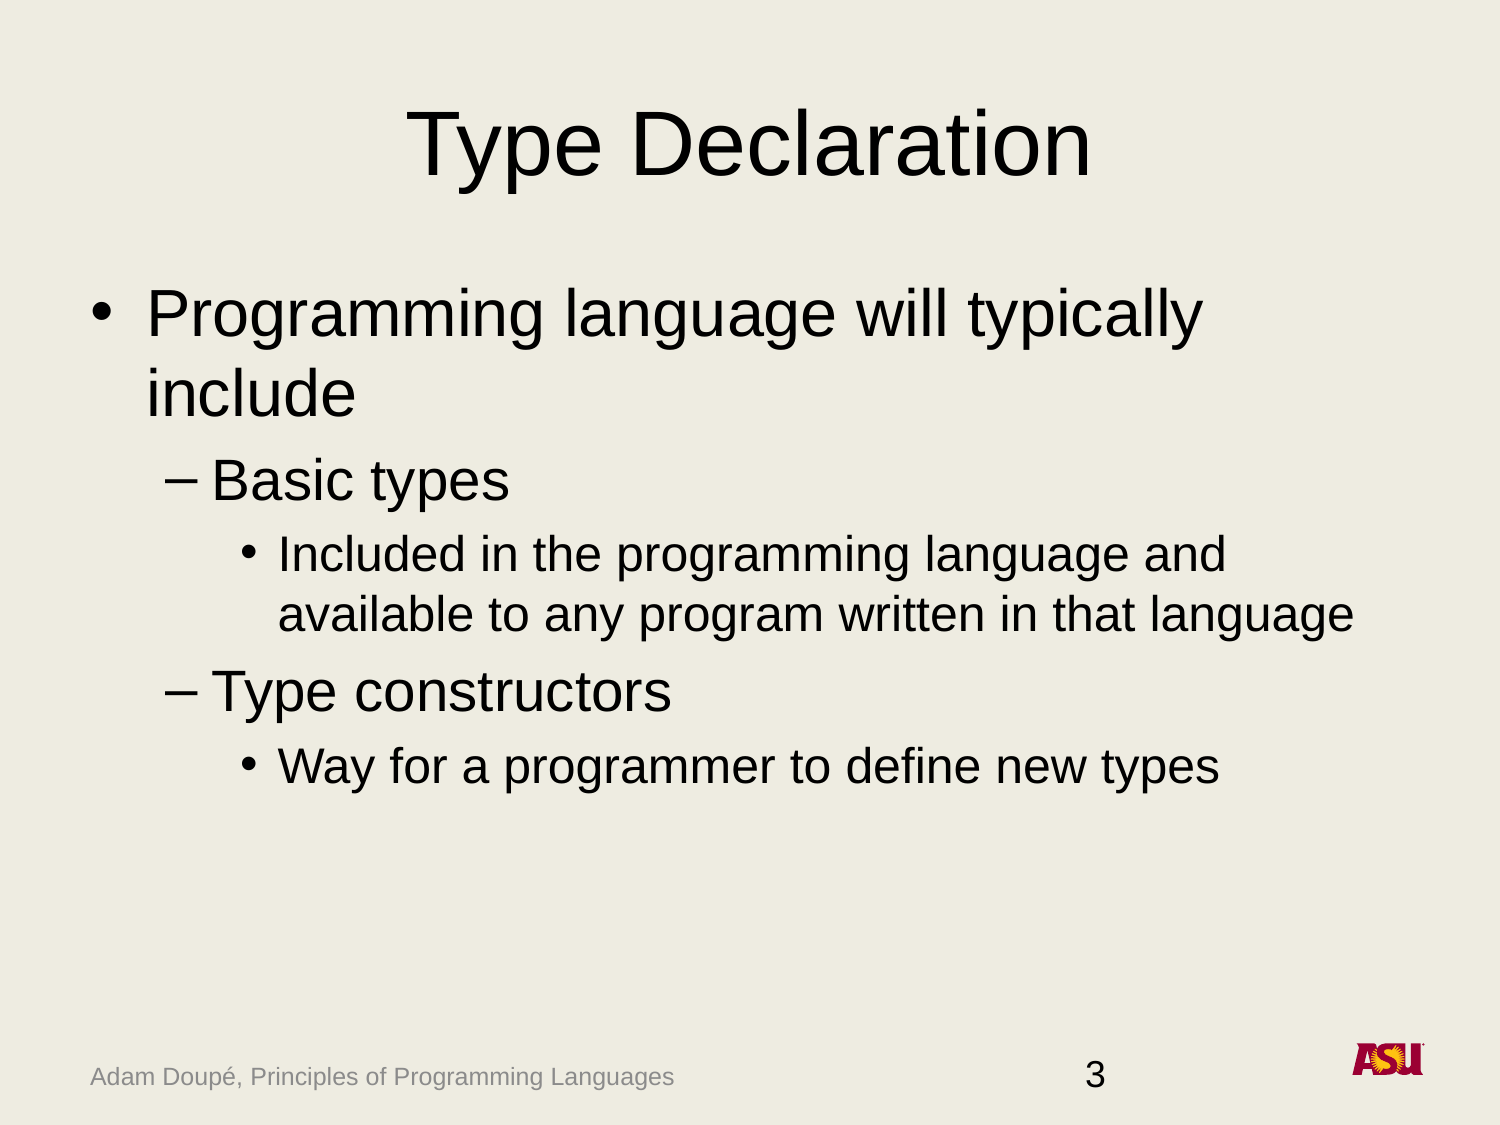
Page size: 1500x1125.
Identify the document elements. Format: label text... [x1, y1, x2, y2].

title Type Declaration [75, 45, 1425, 233]
list Programming language will typically include Basic types Included in the programming language and available to any program written in that language Type constructors Way for a programmer to define new types [75, 262, 1425, 1005]
slide_number 3 [1070, 1042, 1421, 1103]
